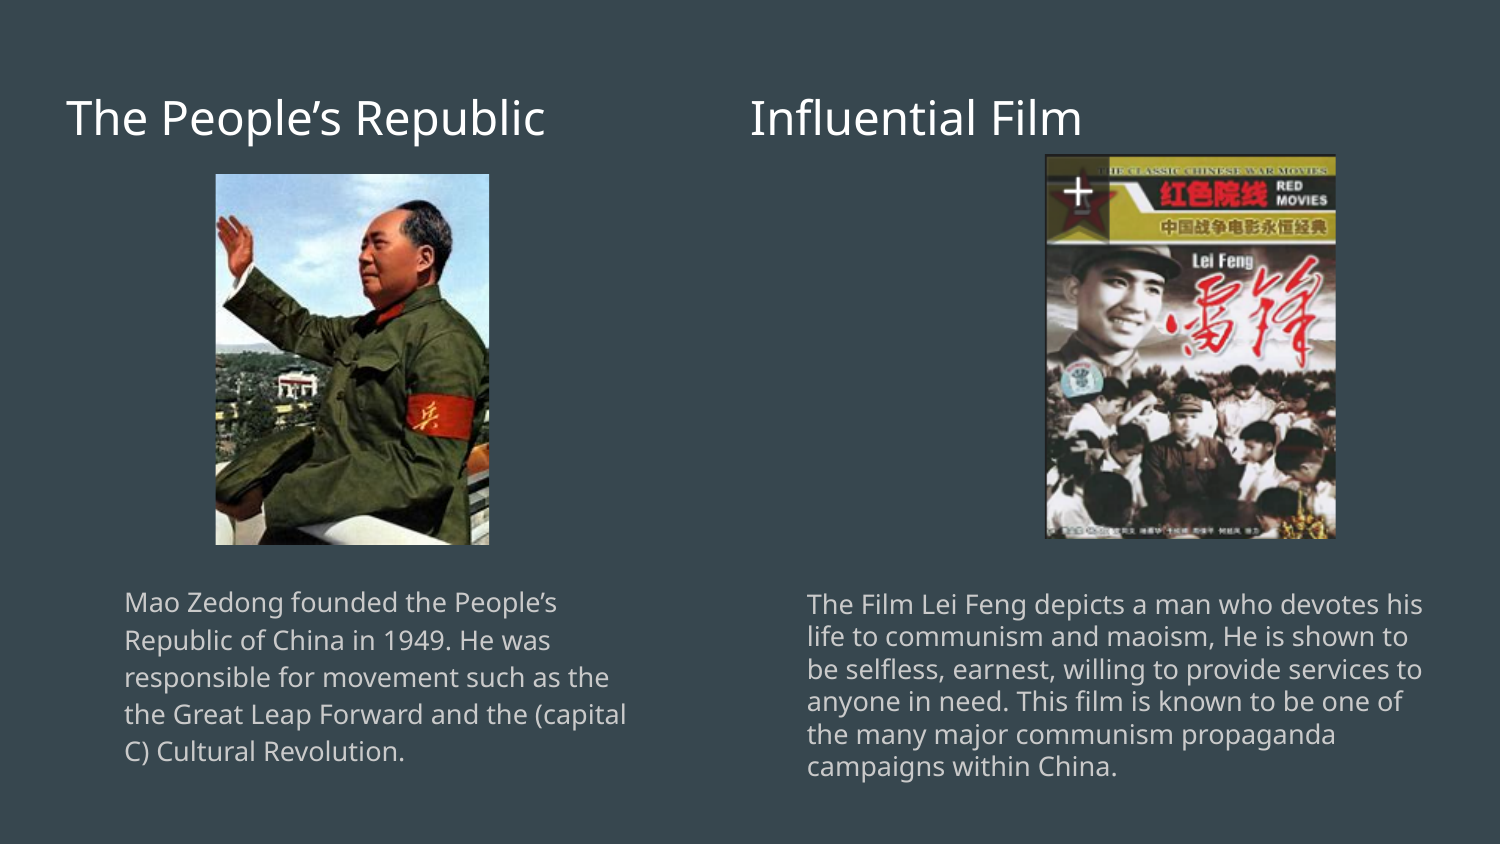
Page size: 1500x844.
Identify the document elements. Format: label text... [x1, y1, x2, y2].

title The People’s Republic Influential Film [51, 72, 1449, 167]
text_box The Film Lei Feng depicts a man who devotes his life to communism and maoism, He is shown to be selfless, earnest, willing to provide services to anyone in need. This film is known to be one of the many major communism propaganda campaigns within China. [791, 572, 1449, 797]
picture [1044, 154, 1336, 540]
list Mao Zedong founded the People’s Republic of China in 1949. He was responsible for movement such as the the Great Leap Forward and the (capital C) Cultural Revolution. [109, 565, 645, 798]
picture [215, 174, 490, 559]
